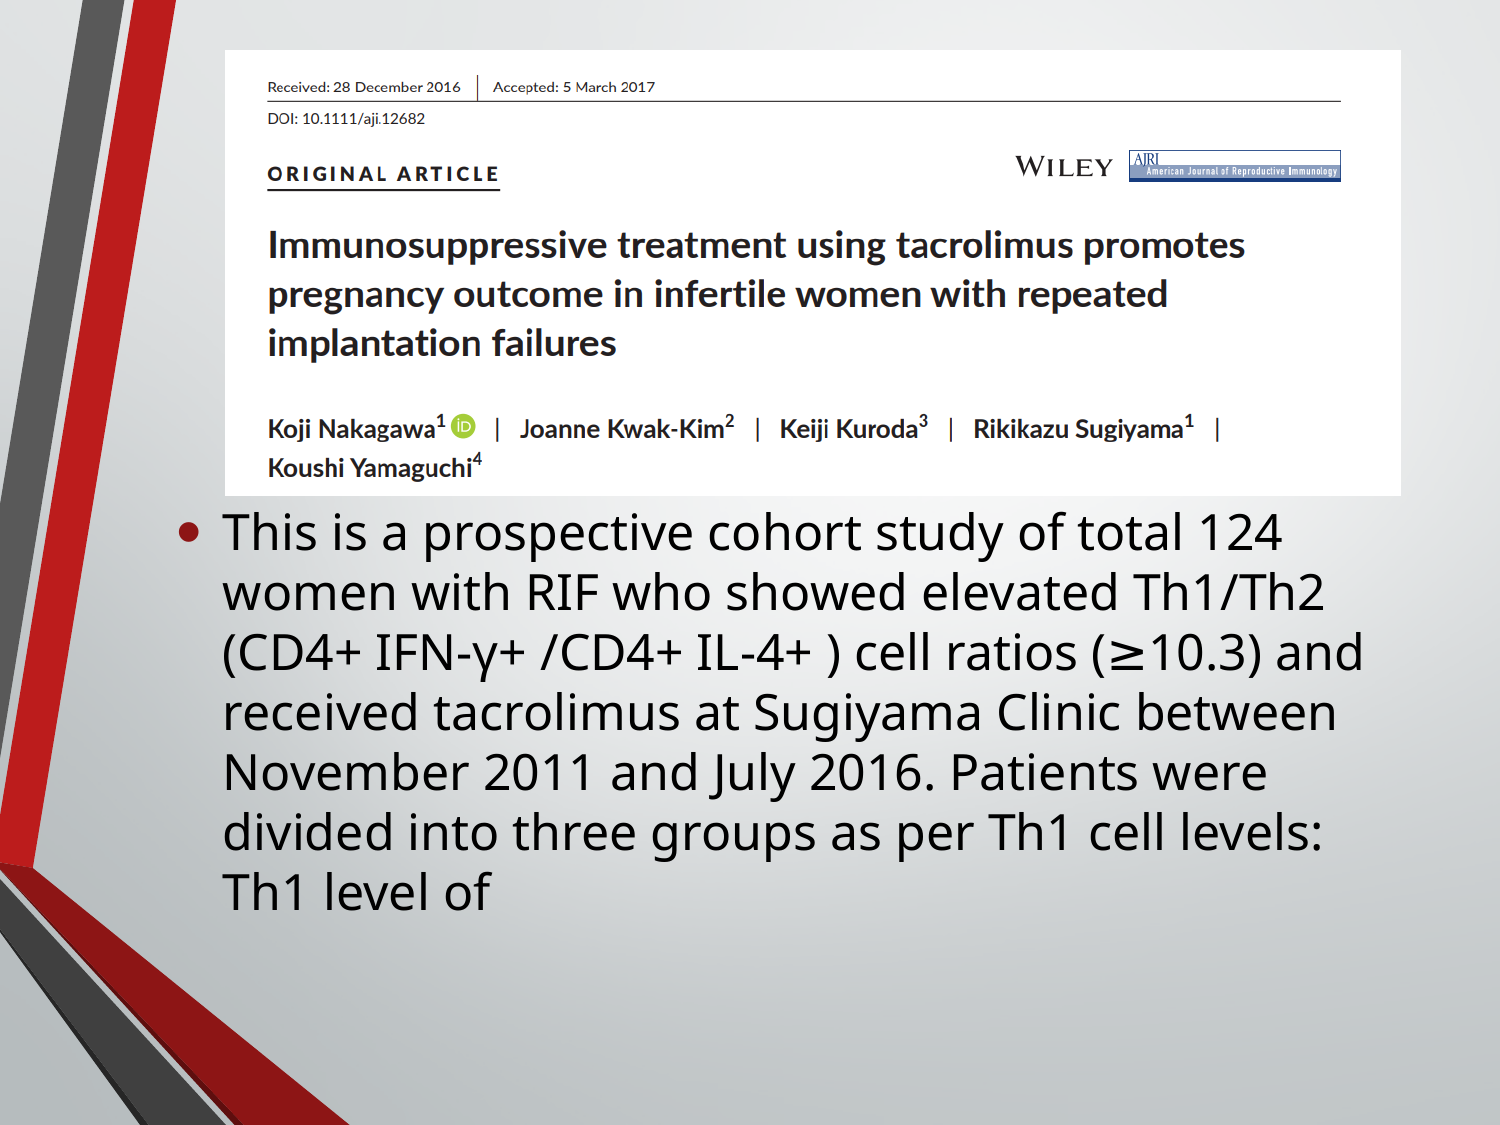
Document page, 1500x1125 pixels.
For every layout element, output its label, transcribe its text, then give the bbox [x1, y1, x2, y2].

list This is a prospective cohort study of total 124 women with RIF who showed elevated Th1/Th2 (CD4+ IFN-γ+ /CD4+ IL-4+ ) cell ratios (≥10.3) and received tacrolimus at Sugiyama Clinic between November 2011 and July 2016. Patients were divided into three groups as per Th1 cell levels: Th1 level of [161, 437, 1425, 985]
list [224, 49, 1402, 496]
